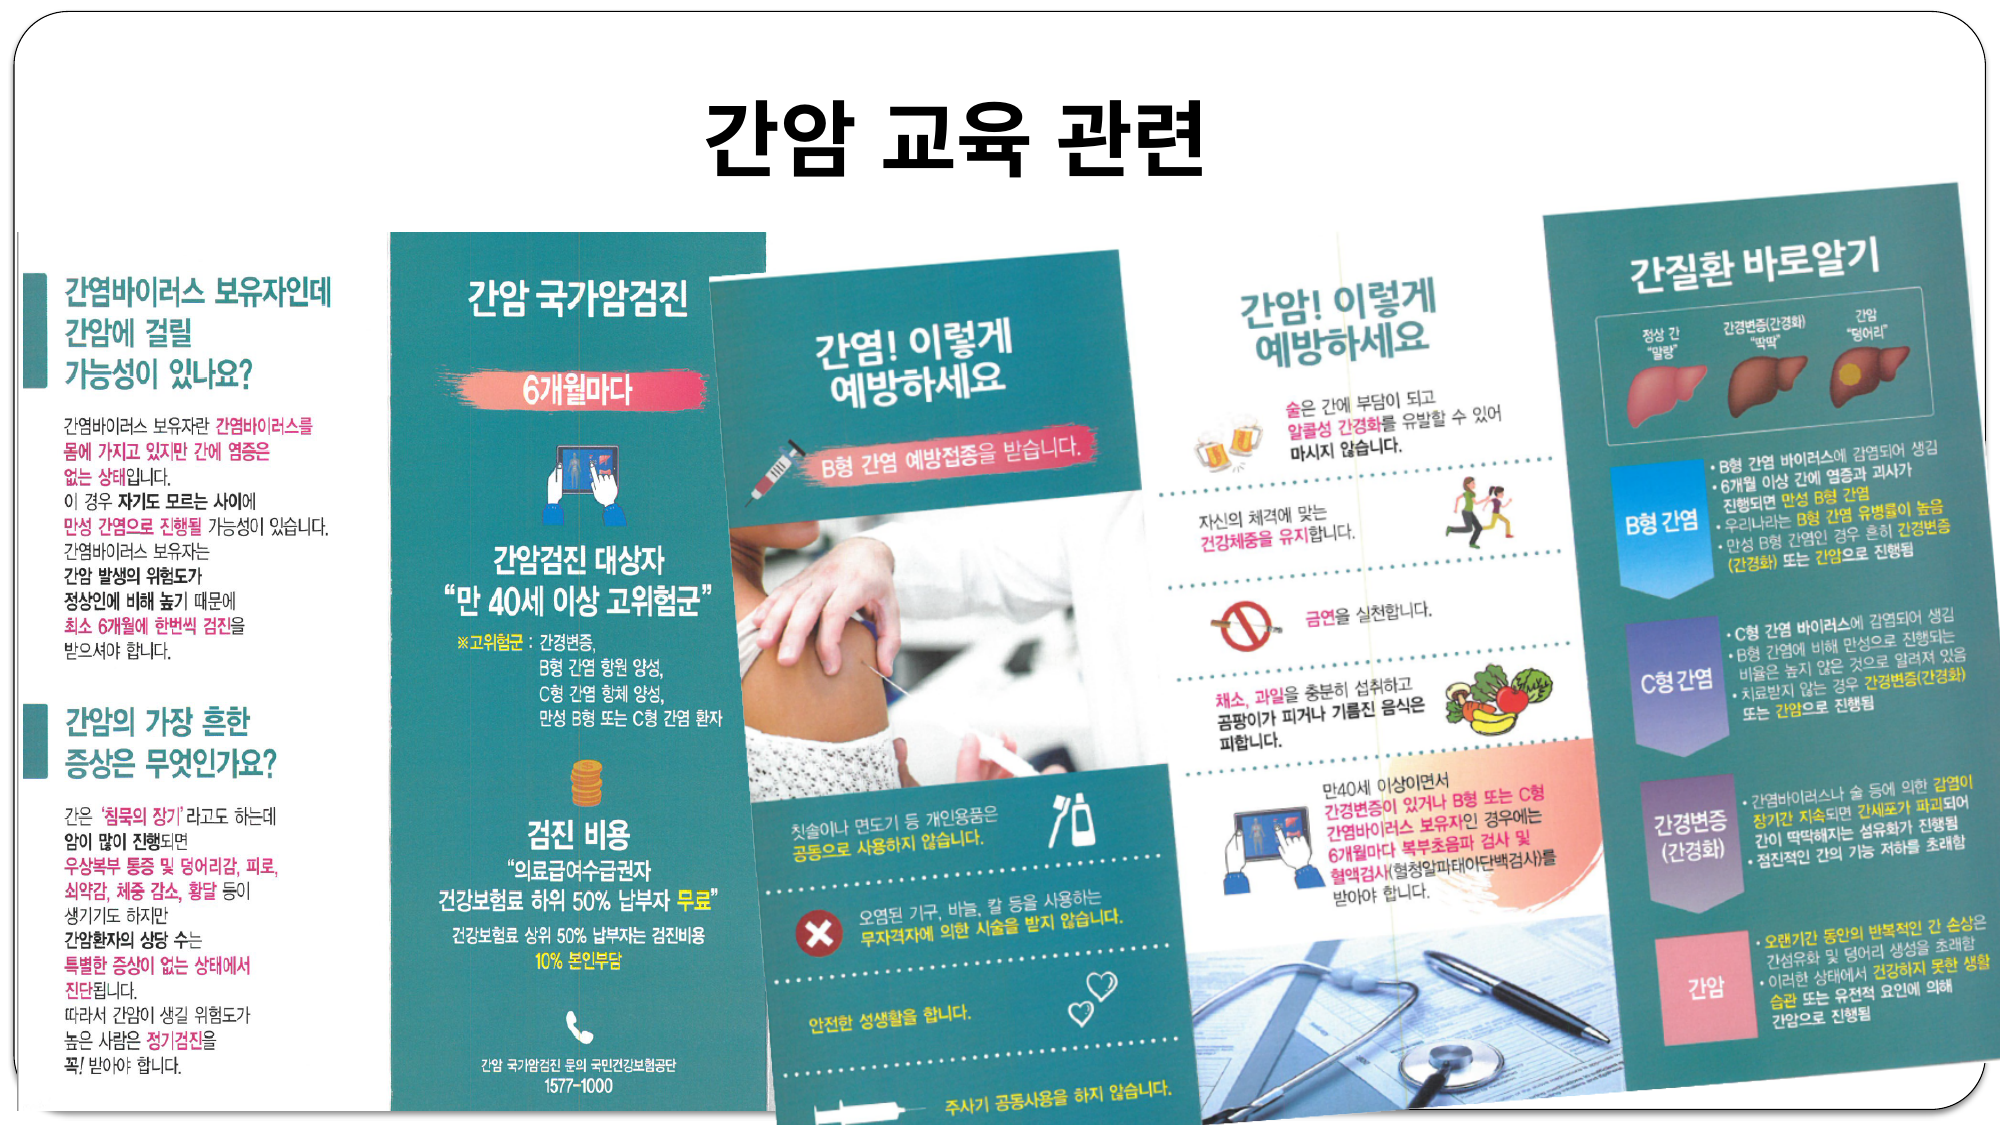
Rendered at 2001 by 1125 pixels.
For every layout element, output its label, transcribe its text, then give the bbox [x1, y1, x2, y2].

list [17, 232, 735, 1111]
picture [741, 178, 2000, 1125]
title 간암 교육 관련 [689, 14, 2000, 203]
